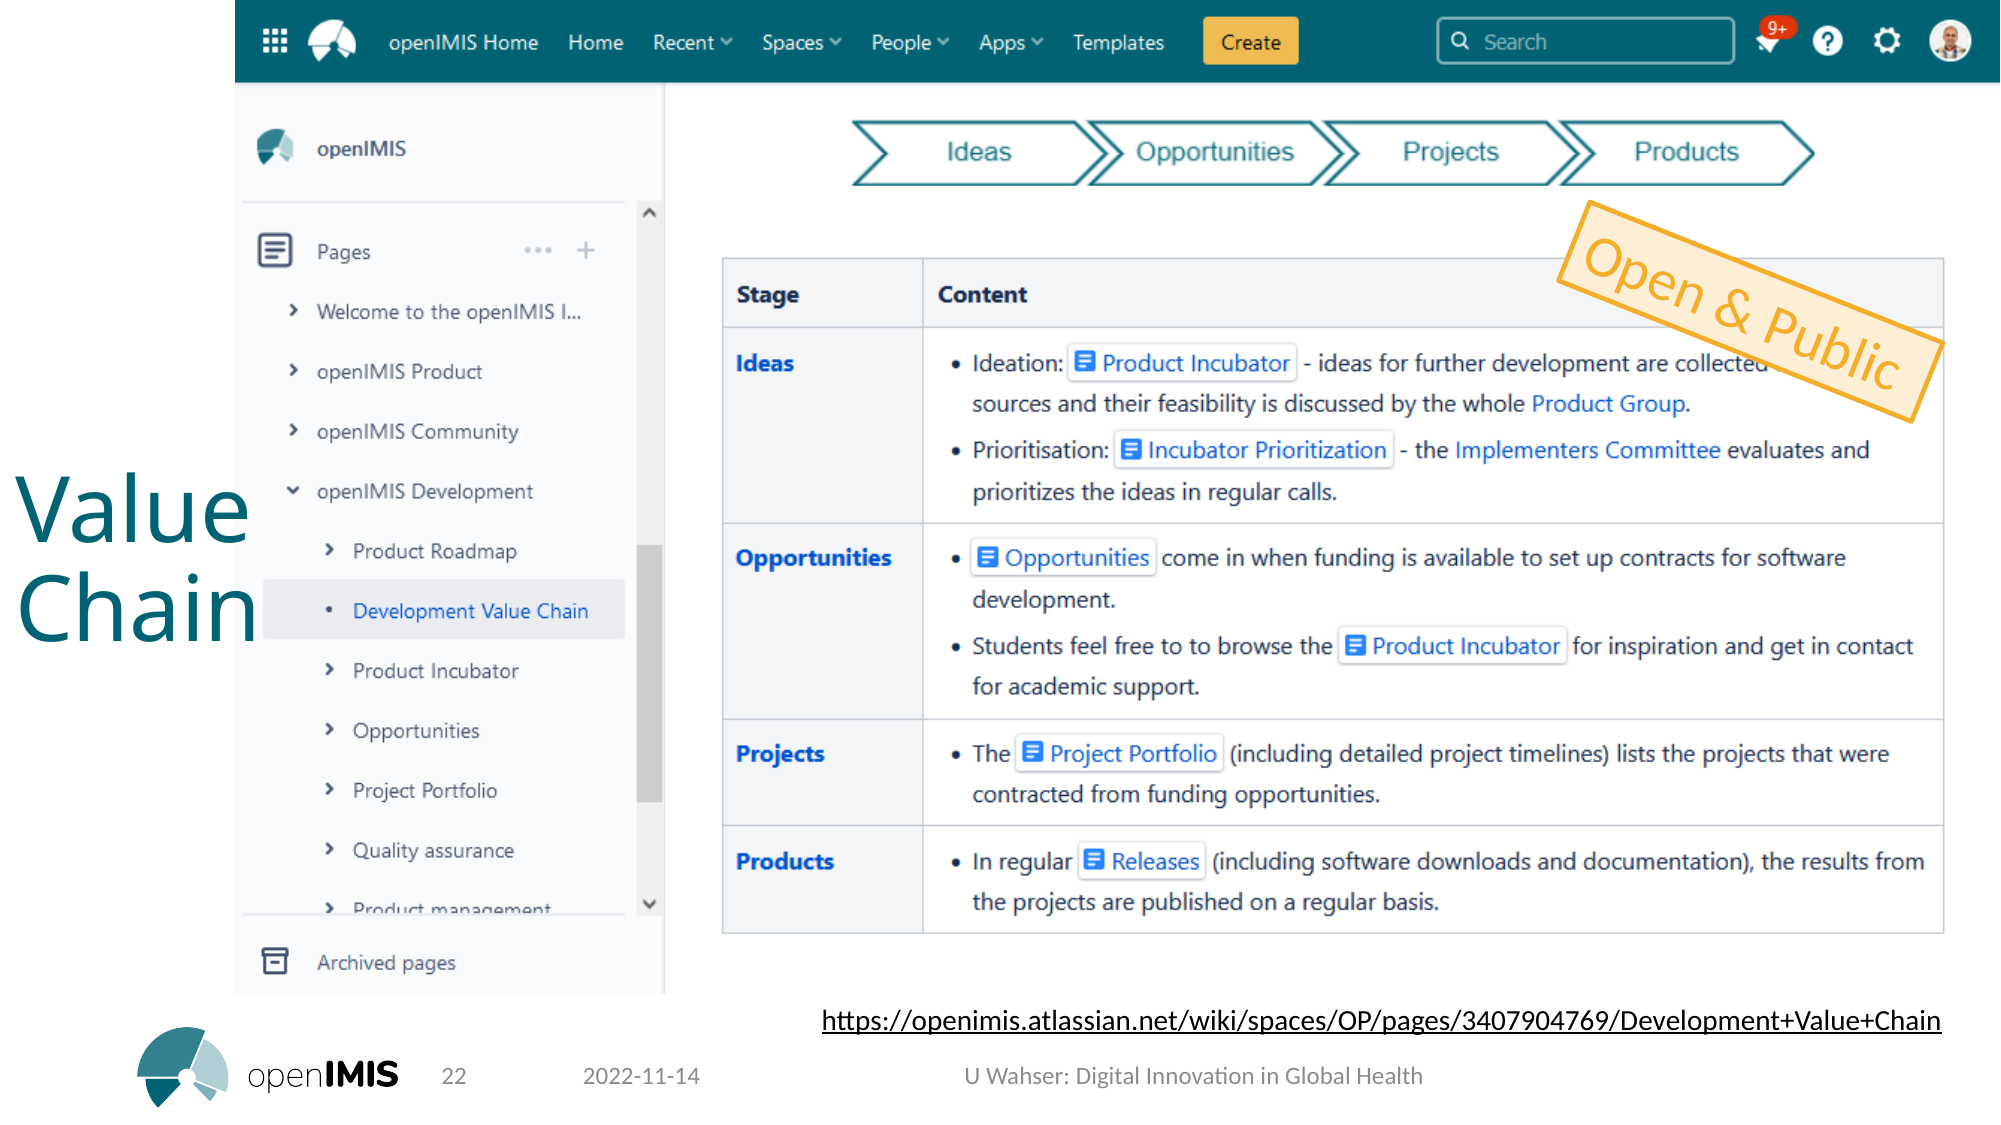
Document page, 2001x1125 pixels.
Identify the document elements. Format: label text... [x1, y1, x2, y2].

text_box https://openimis.atlassian.net/wiki/spaces/OP/pages/3407904769/Development+Value+Chain [806, 994, 2000, 1044]
picture [235, 0, 2000, 994]
picture [137, 1027, 437, 1108]
slide_number 22 [426, 1044, 555, 1105]
title Value Chain [0, 374, 235, 751]
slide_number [567, 1044, 937, 1105]
footer U Wahser: Digital Innovation in Global Health [949, 1044, 1751, 1105]
